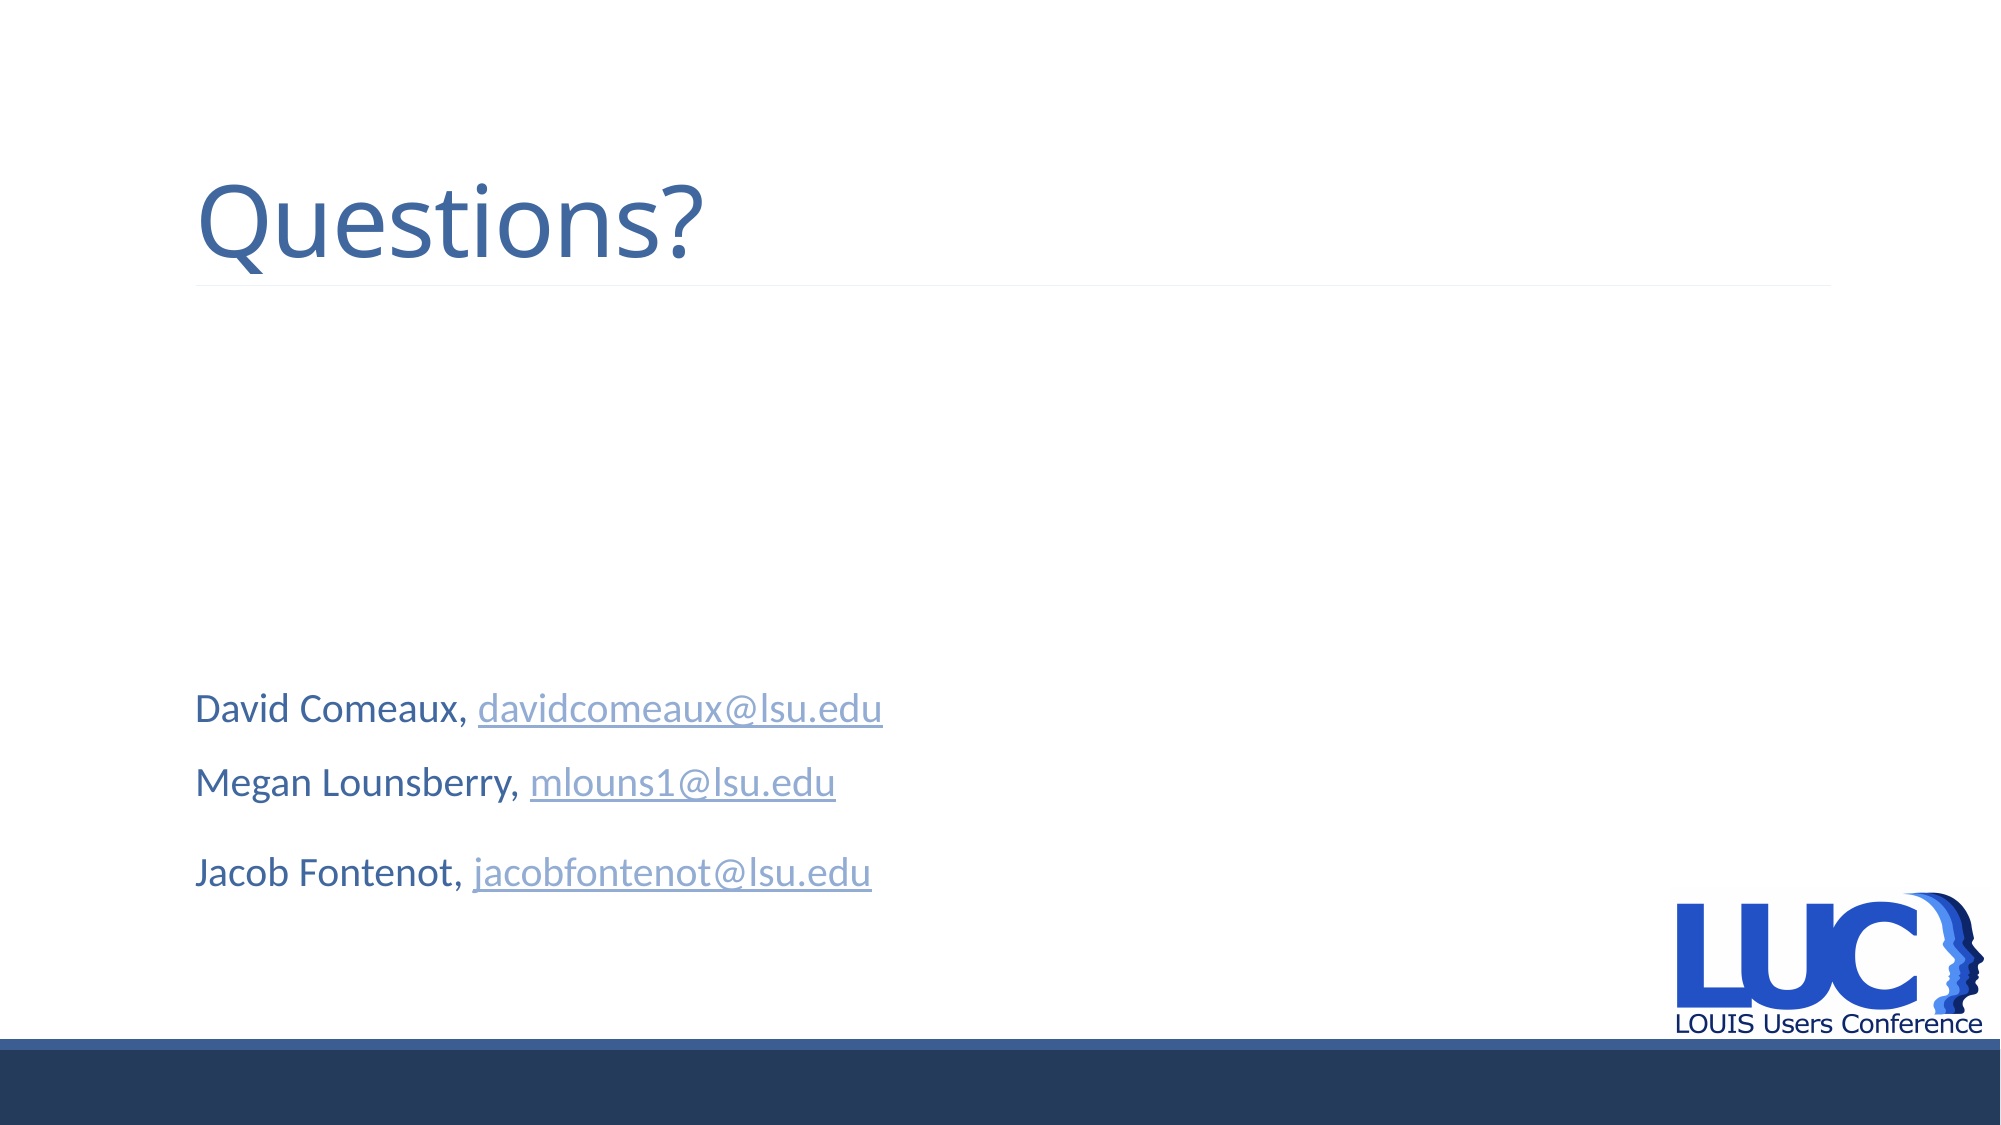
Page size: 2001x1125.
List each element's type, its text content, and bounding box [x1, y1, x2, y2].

title Questions? [180, 47, 1830, 285]
list David Comeaux, davidcomeaux@lsu.edu Megan Lounsberry, mlouns1@lsu.edu Jacob Fontenot, jacobfontenot@lsu.edu [180, 302, 1830, 963]
picture [1669, 887, 1991, 1038]
